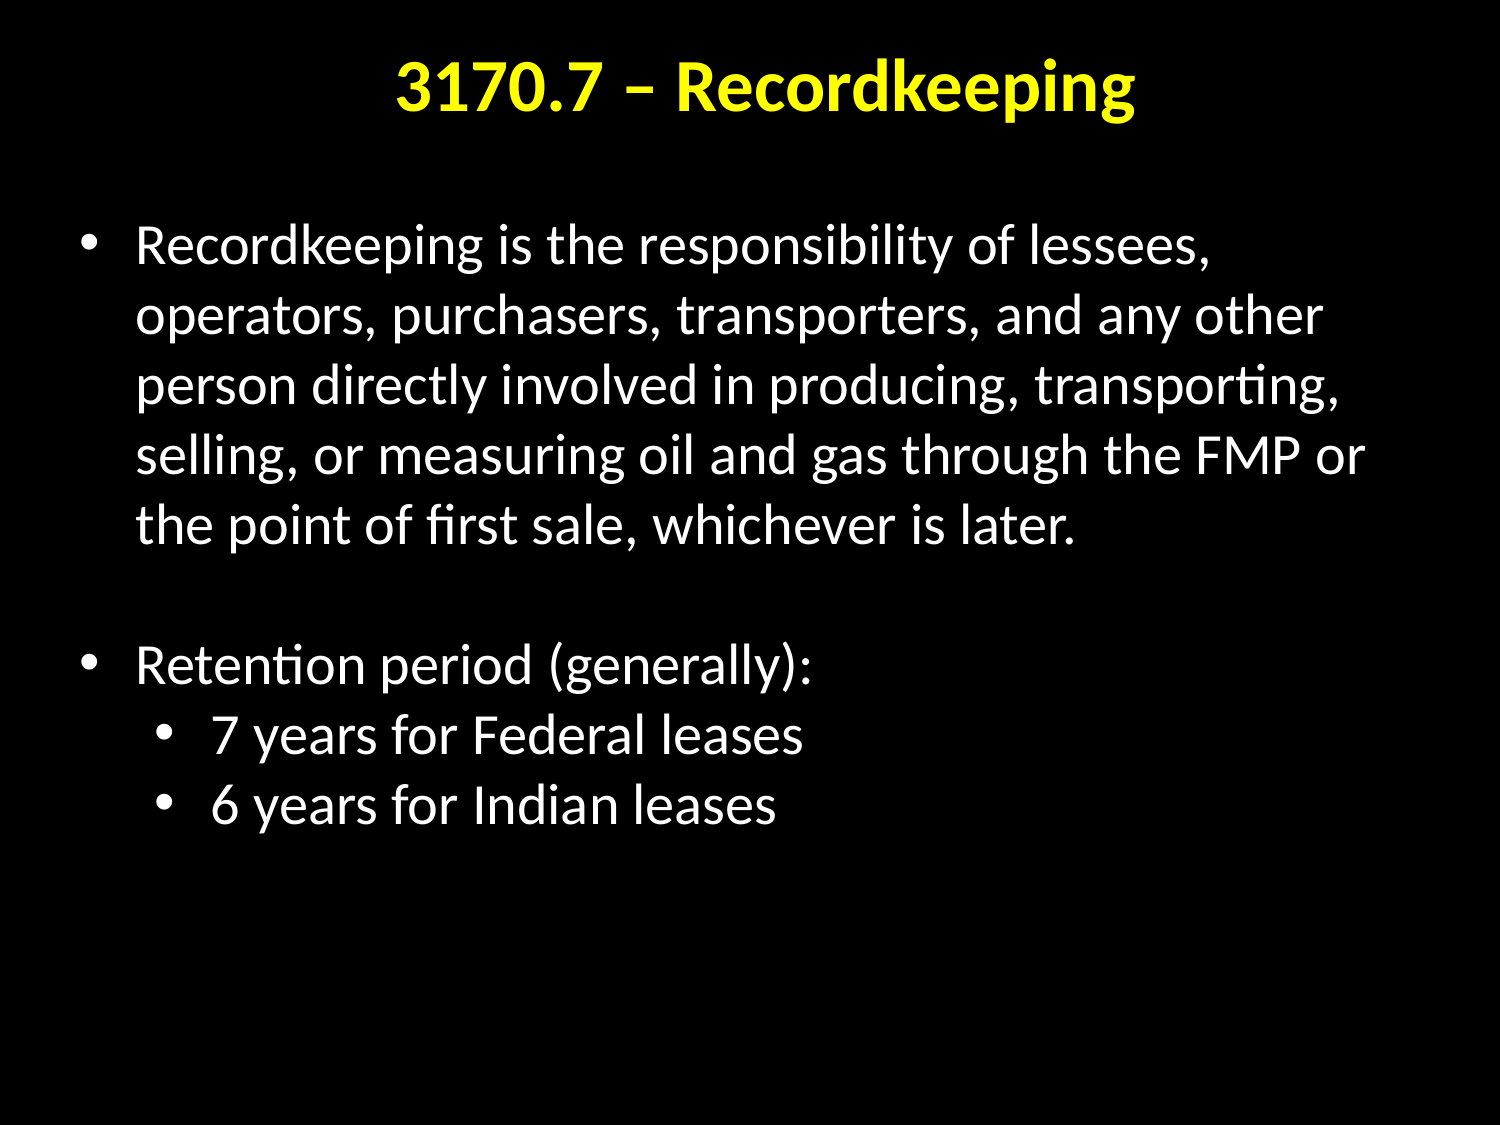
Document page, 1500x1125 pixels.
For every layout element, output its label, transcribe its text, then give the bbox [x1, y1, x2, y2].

text_box 3170.7 – Recordkeeping Recordkeeping is the responsibility of lessees, operators, purchasers, transporters, and any other person directly involved in producing, transporting, selling, or measuring oil and gas through the FMP or the point of first sale, whichever is later. Retention period (generally): 7 years for Federal leases 6 years for Indian leases [64, 28, 1466, 974]
